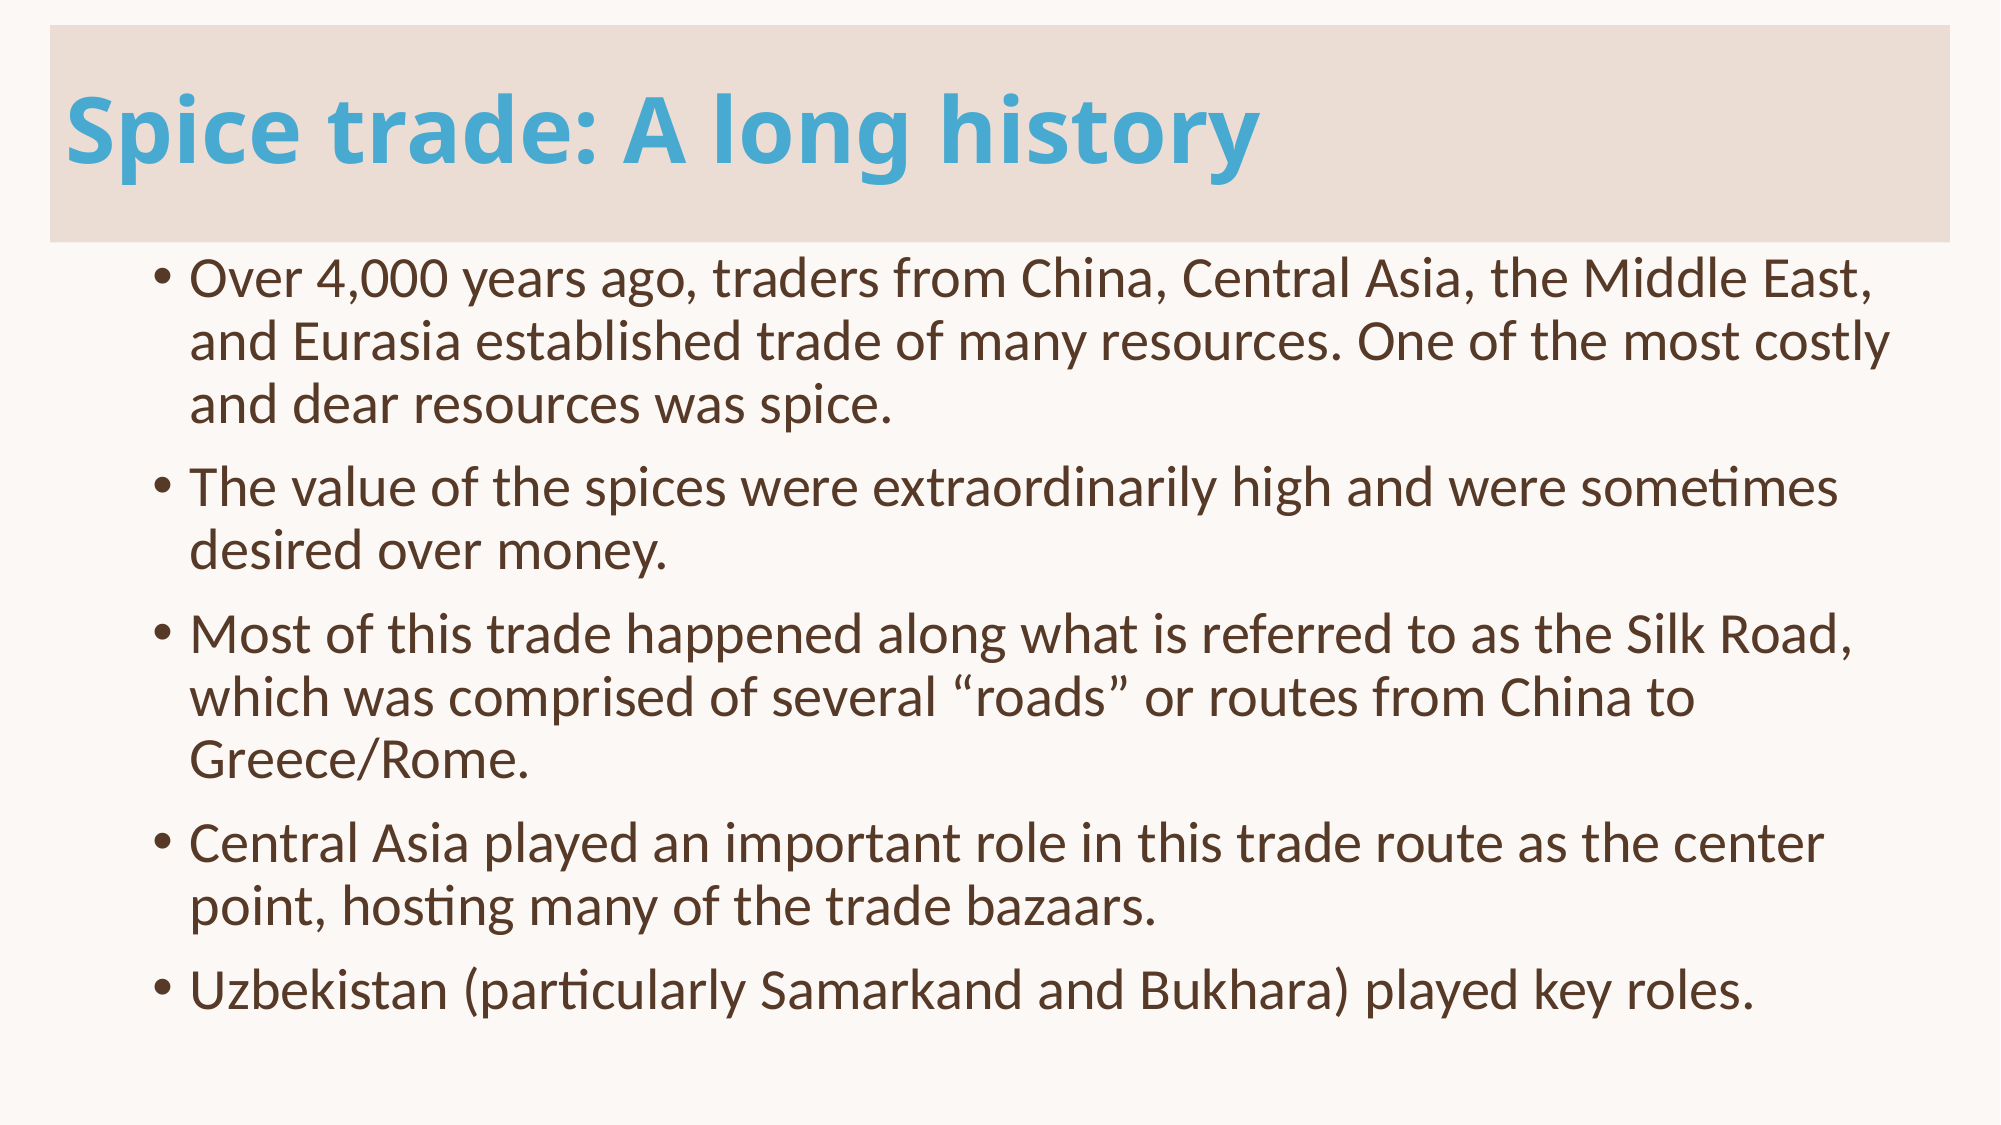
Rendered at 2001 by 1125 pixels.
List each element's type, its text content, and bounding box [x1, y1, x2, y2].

list Over 4,000 years ago, traders from China, Central Asia, the Middle East, and Eurasia established trade of many resources. One of the most costly and dear resources was spice. The value of the spices were extraordinarily high and were sometimes desired over money. Most of this trade happened along what is referred to as the Silk Road, which was comprised of several “roads” or routes from China to Greece/Rome. Central Asia played an important role in this trade route as the center point, hosting many of the trade bazaars. Uzbekistan (particularly Samarkand and Bukhara) played key roles. [137, 239, 1950, 1066]
title Spice trade: A long history [50, 25, 1950, 243]
